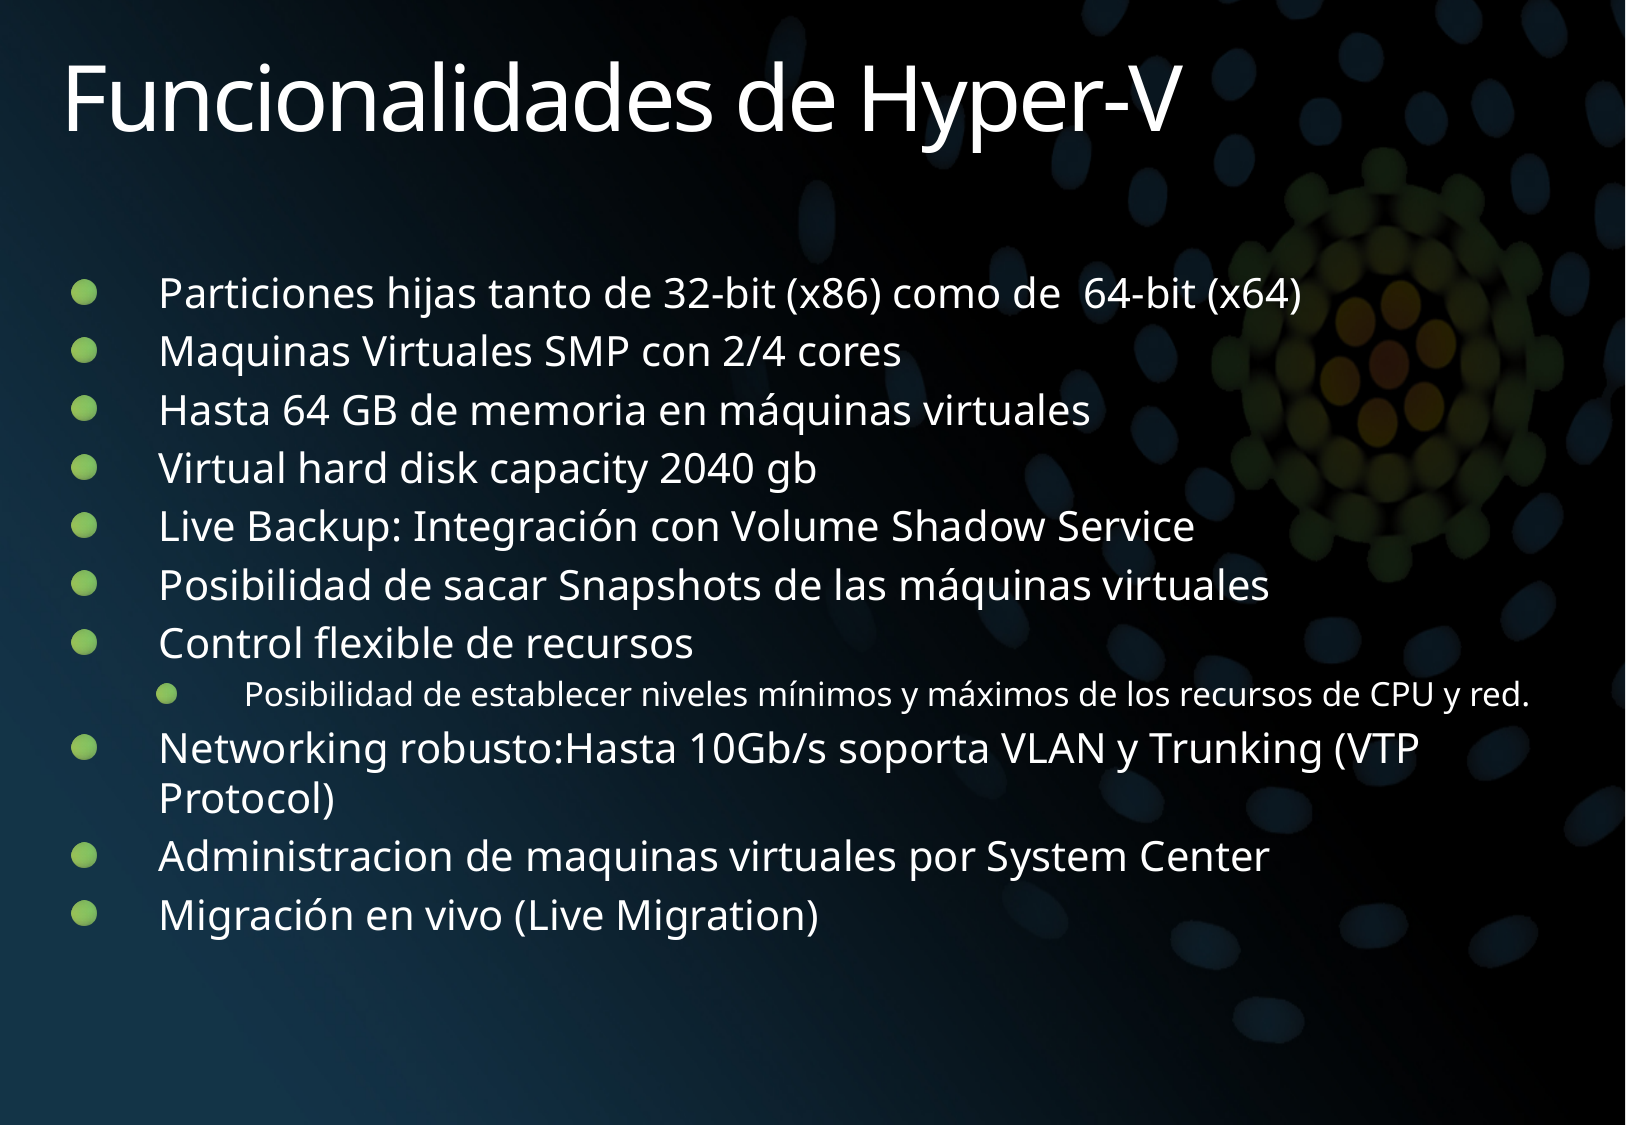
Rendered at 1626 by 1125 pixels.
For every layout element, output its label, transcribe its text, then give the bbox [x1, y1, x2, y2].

list Particiones hijas tanto de 32-bit (x86) como de 64-bit (x64) Maquinas Virtuales SMP con 2/4 cores Hasta 64 GB de memoria en máquinas virtuales Virtual hard disk capacity 2040 gb Live Backup: Integración con Volume Shadow Service Posibilidad de sacar Snapshots de las máquinas virtuales Control flexible de recursos Posibilidad de establecer niveles mínimos y máximos de los recursos de CPU y red. Networking robusto:Hasta 10Gb/s soporta VLAN y Trunking (VTP Protocol) Administracion de maquinas virtuales por System Center Migración en vivo (Live Migration) [63, 266, 1553, 1033]
picture [0, 0, 1626, 1125]
title Funcionalidades de Hyper-V [60, 52, 1587, 241]
